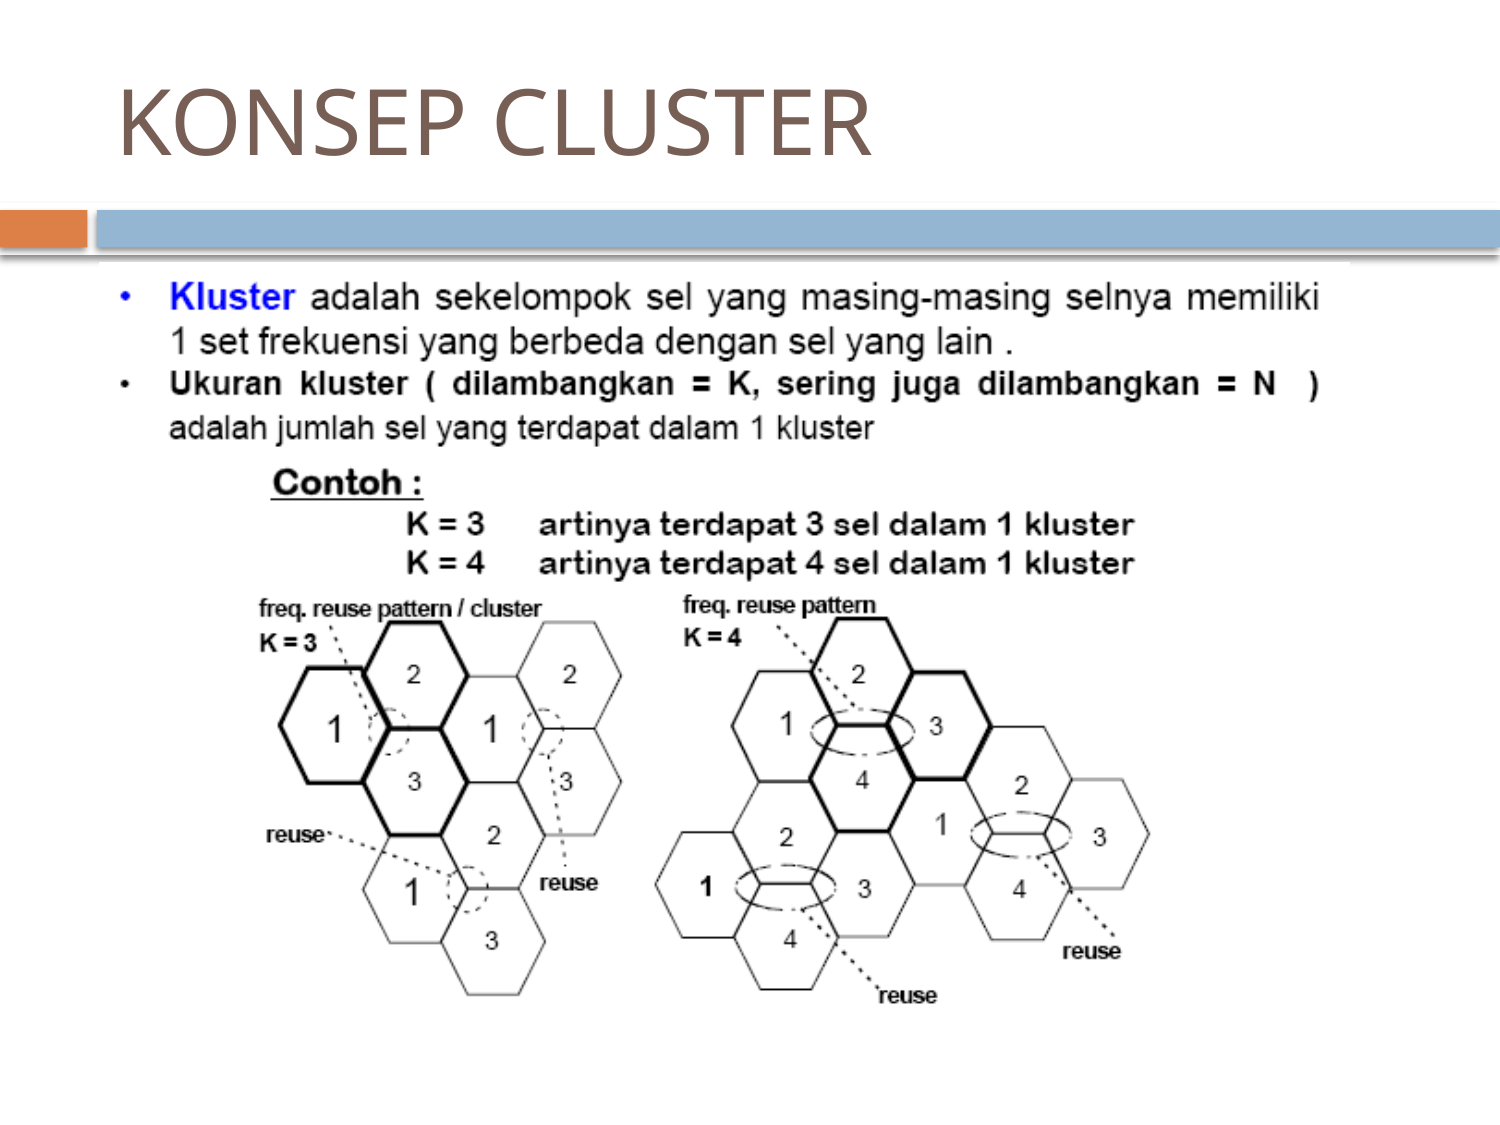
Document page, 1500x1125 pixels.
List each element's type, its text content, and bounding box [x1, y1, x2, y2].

picture [99, 262, 1351, 1013]
title KONSEP CLUSTER [100, 37, 1438, 200]
